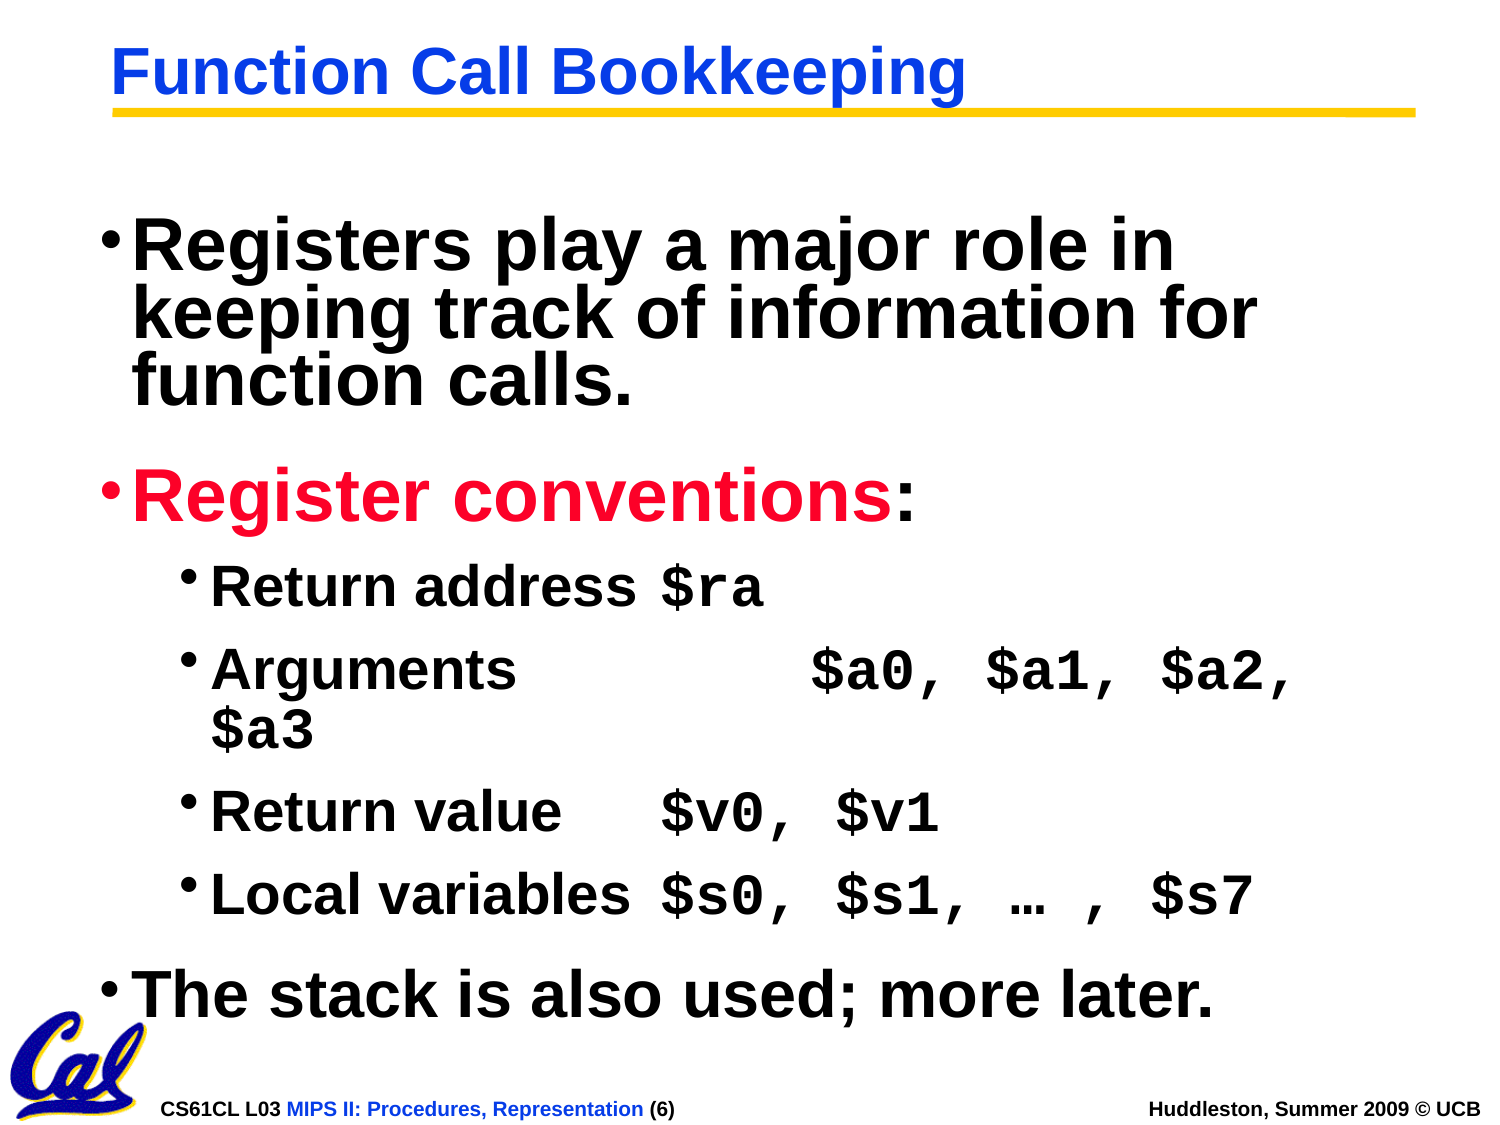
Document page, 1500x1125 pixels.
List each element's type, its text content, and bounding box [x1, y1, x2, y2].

title Function Call Bookkeeping [99, 34, 1401, 113]
picture [10, 1011, 150, 1121]
list Registers play a major role in keeping track of information for function calls. Register conventions: Return address $ra Arguments $a0, $a1, $a2, $a3 Return value $v0, $v1 Local variables $s0, $s1, … , $s7 The stack is also used; more later. [86, 211, 1438, 1023]
